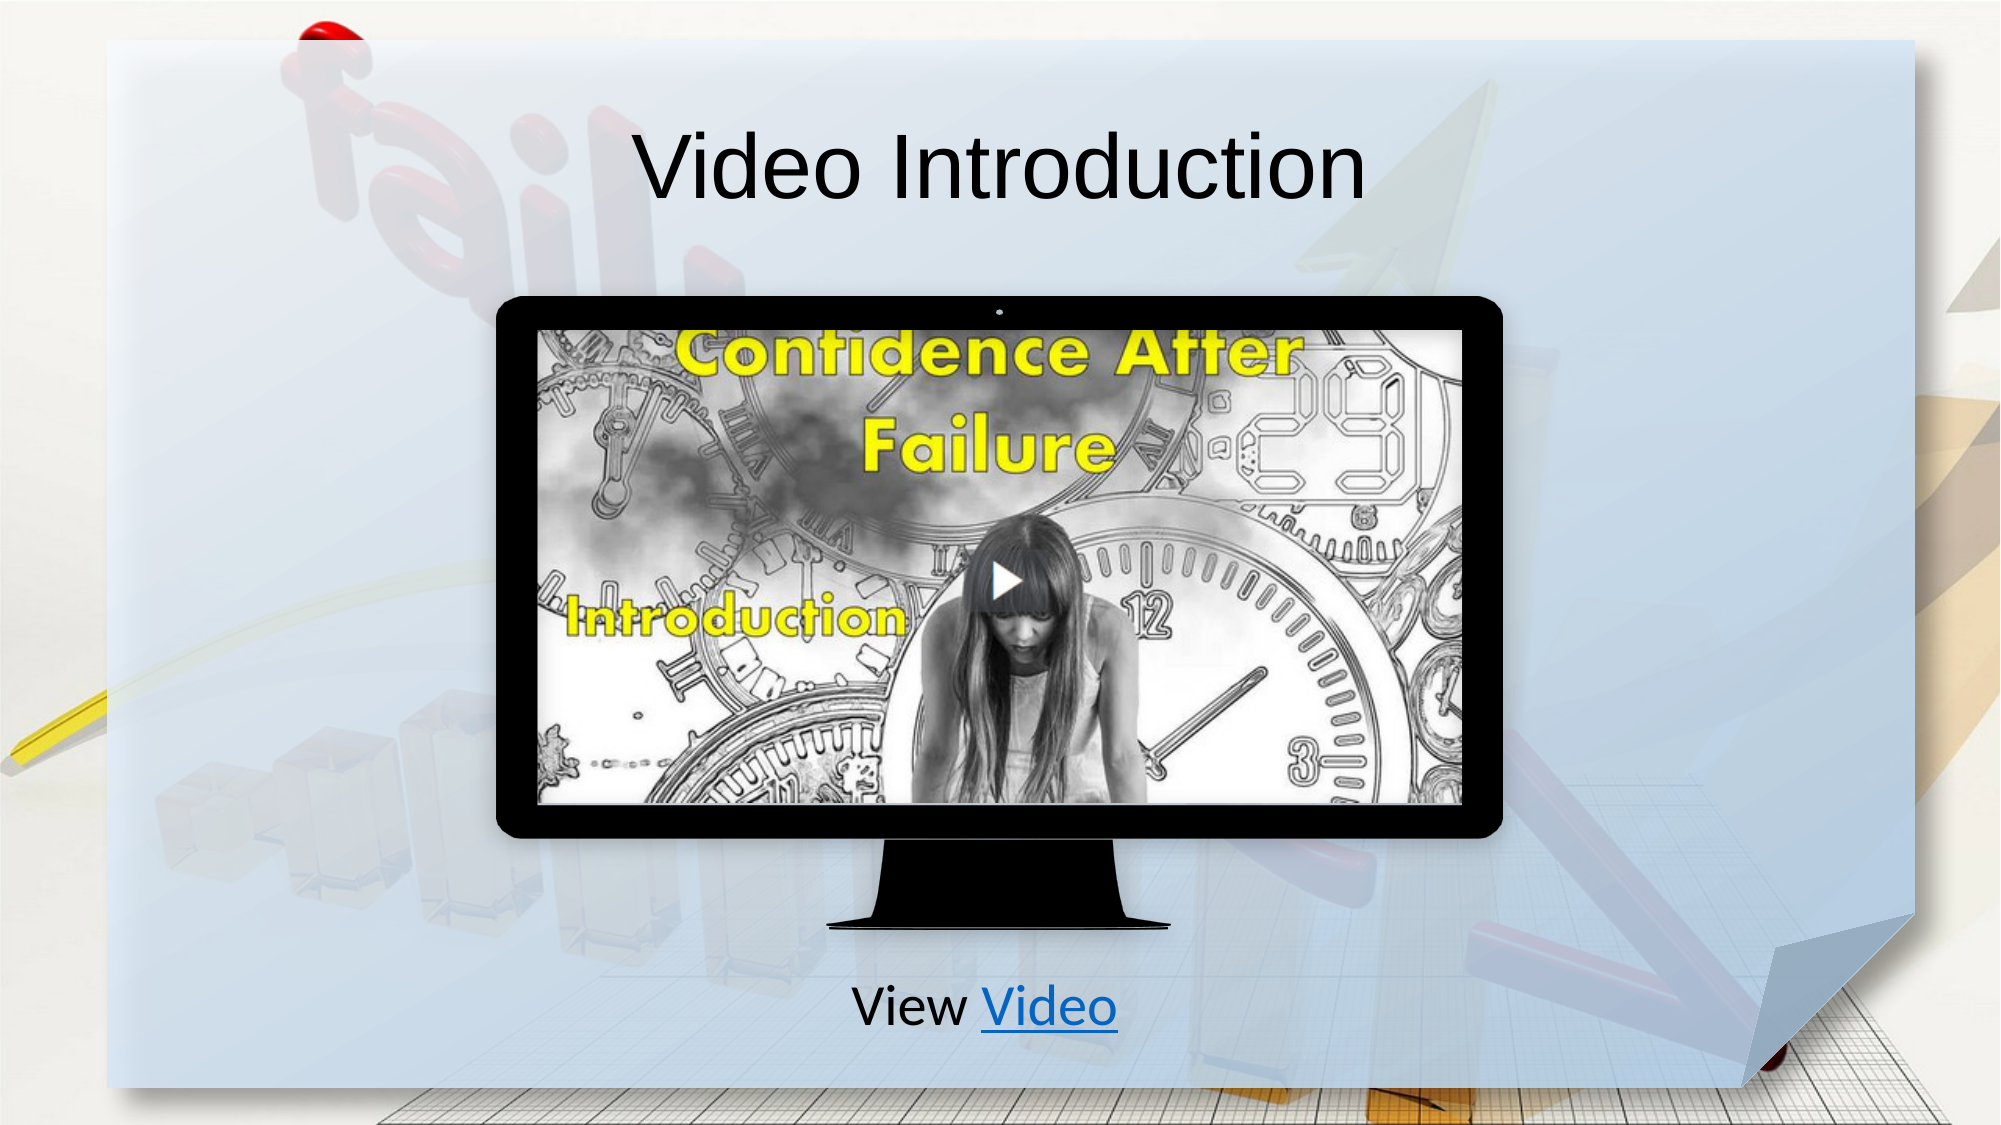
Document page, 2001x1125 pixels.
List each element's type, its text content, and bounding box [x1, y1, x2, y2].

picture [0, 0, 2001, 1125]
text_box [467, 277, 1533, 960]
title Video Introduction [137, 59, 1863, 278]
text_box View Video [746, 960, 1224, 1045]
